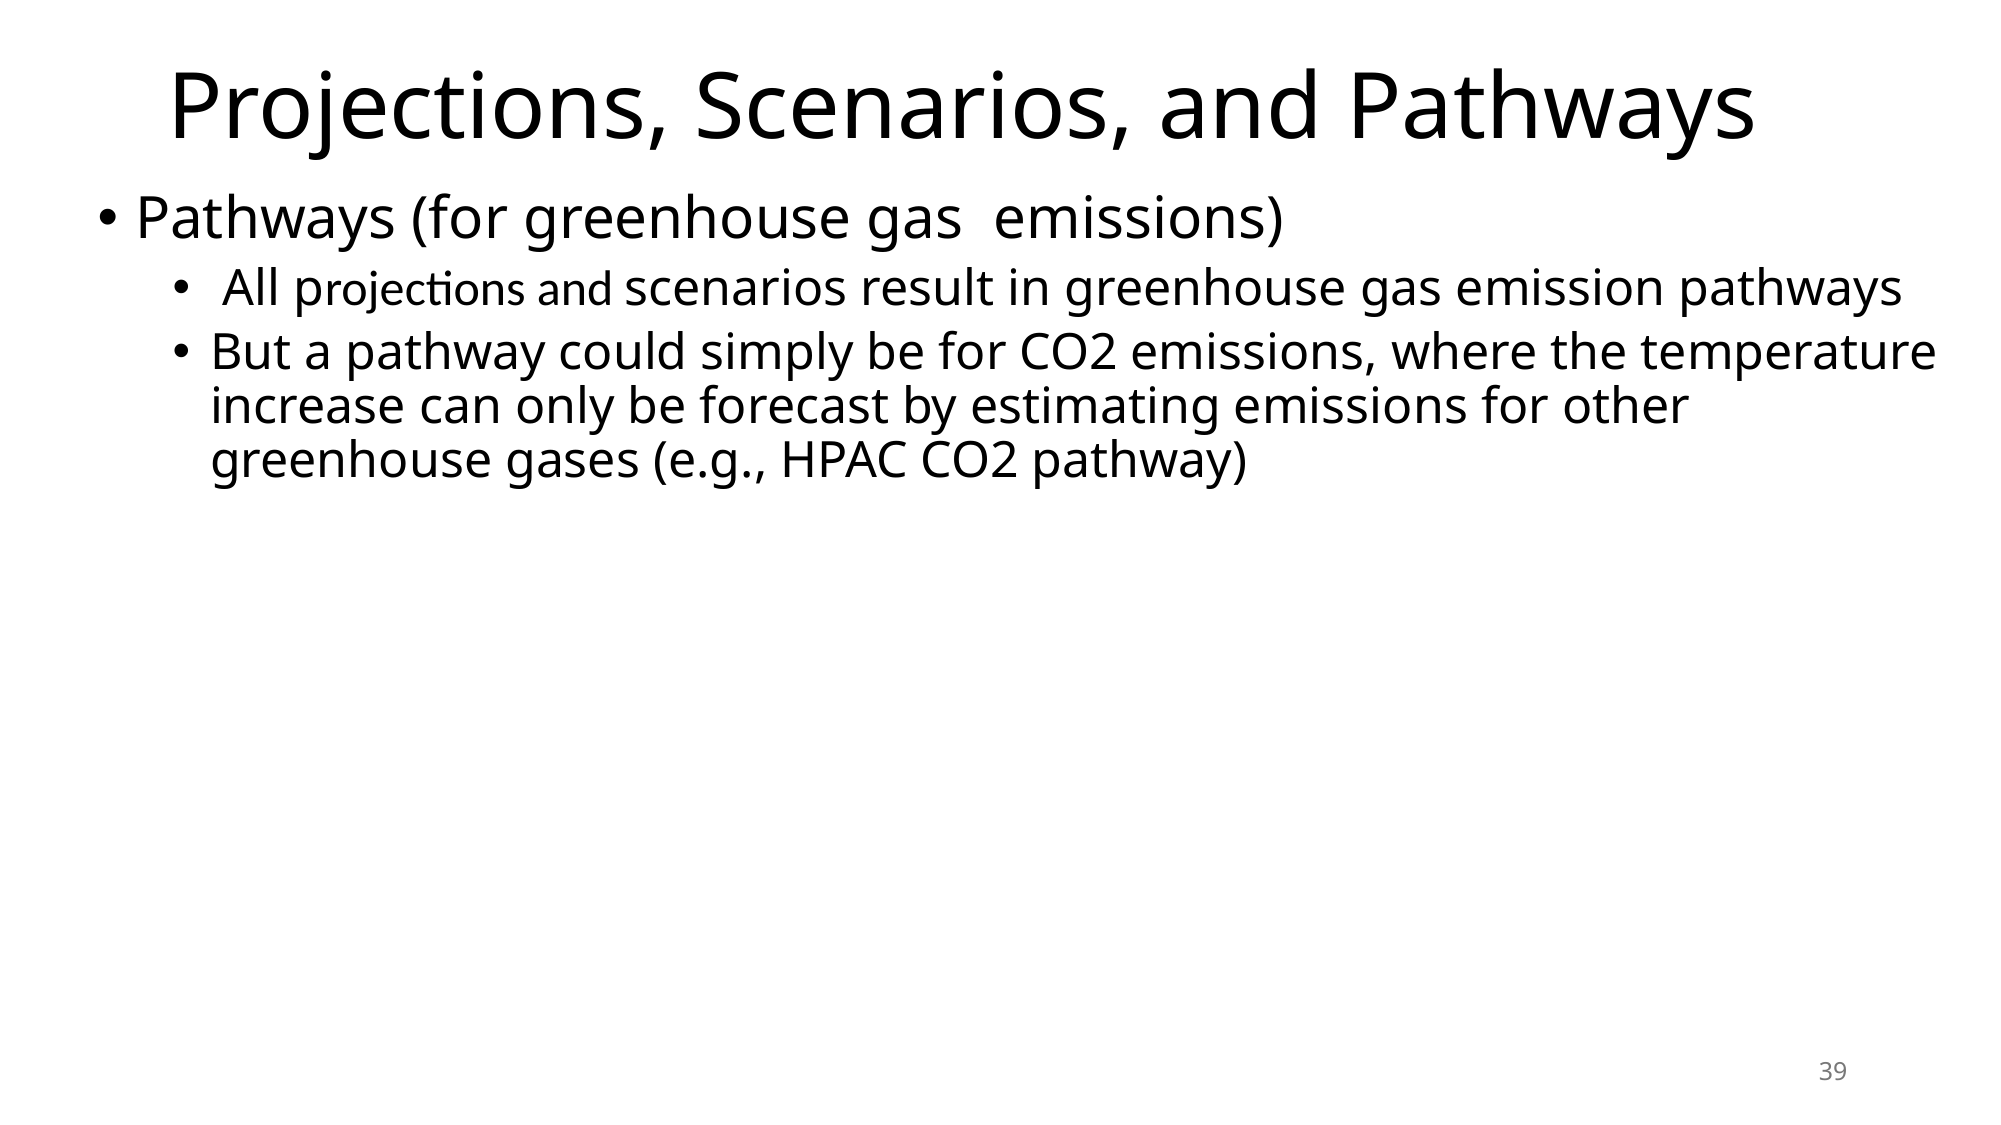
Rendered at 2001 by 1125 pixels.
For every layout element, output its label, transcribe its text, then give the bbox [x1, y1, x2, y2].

list Pathways (for greenhouse gas emissions) All projections and scenarios result in greenhouse gas emission pathways But a pathway could simply be for CO2 emissions, where the temperature increase can only be forecast by estimating emissions for other greenhouse gases (e.g., HPAC CO2 pathway) [82, 181, 1958, 1095]
title Projections, Scenarios, and Pathways [152, 0, 1878, 181]
slide_number 39 [1412, 1042, 1863, 1103]
